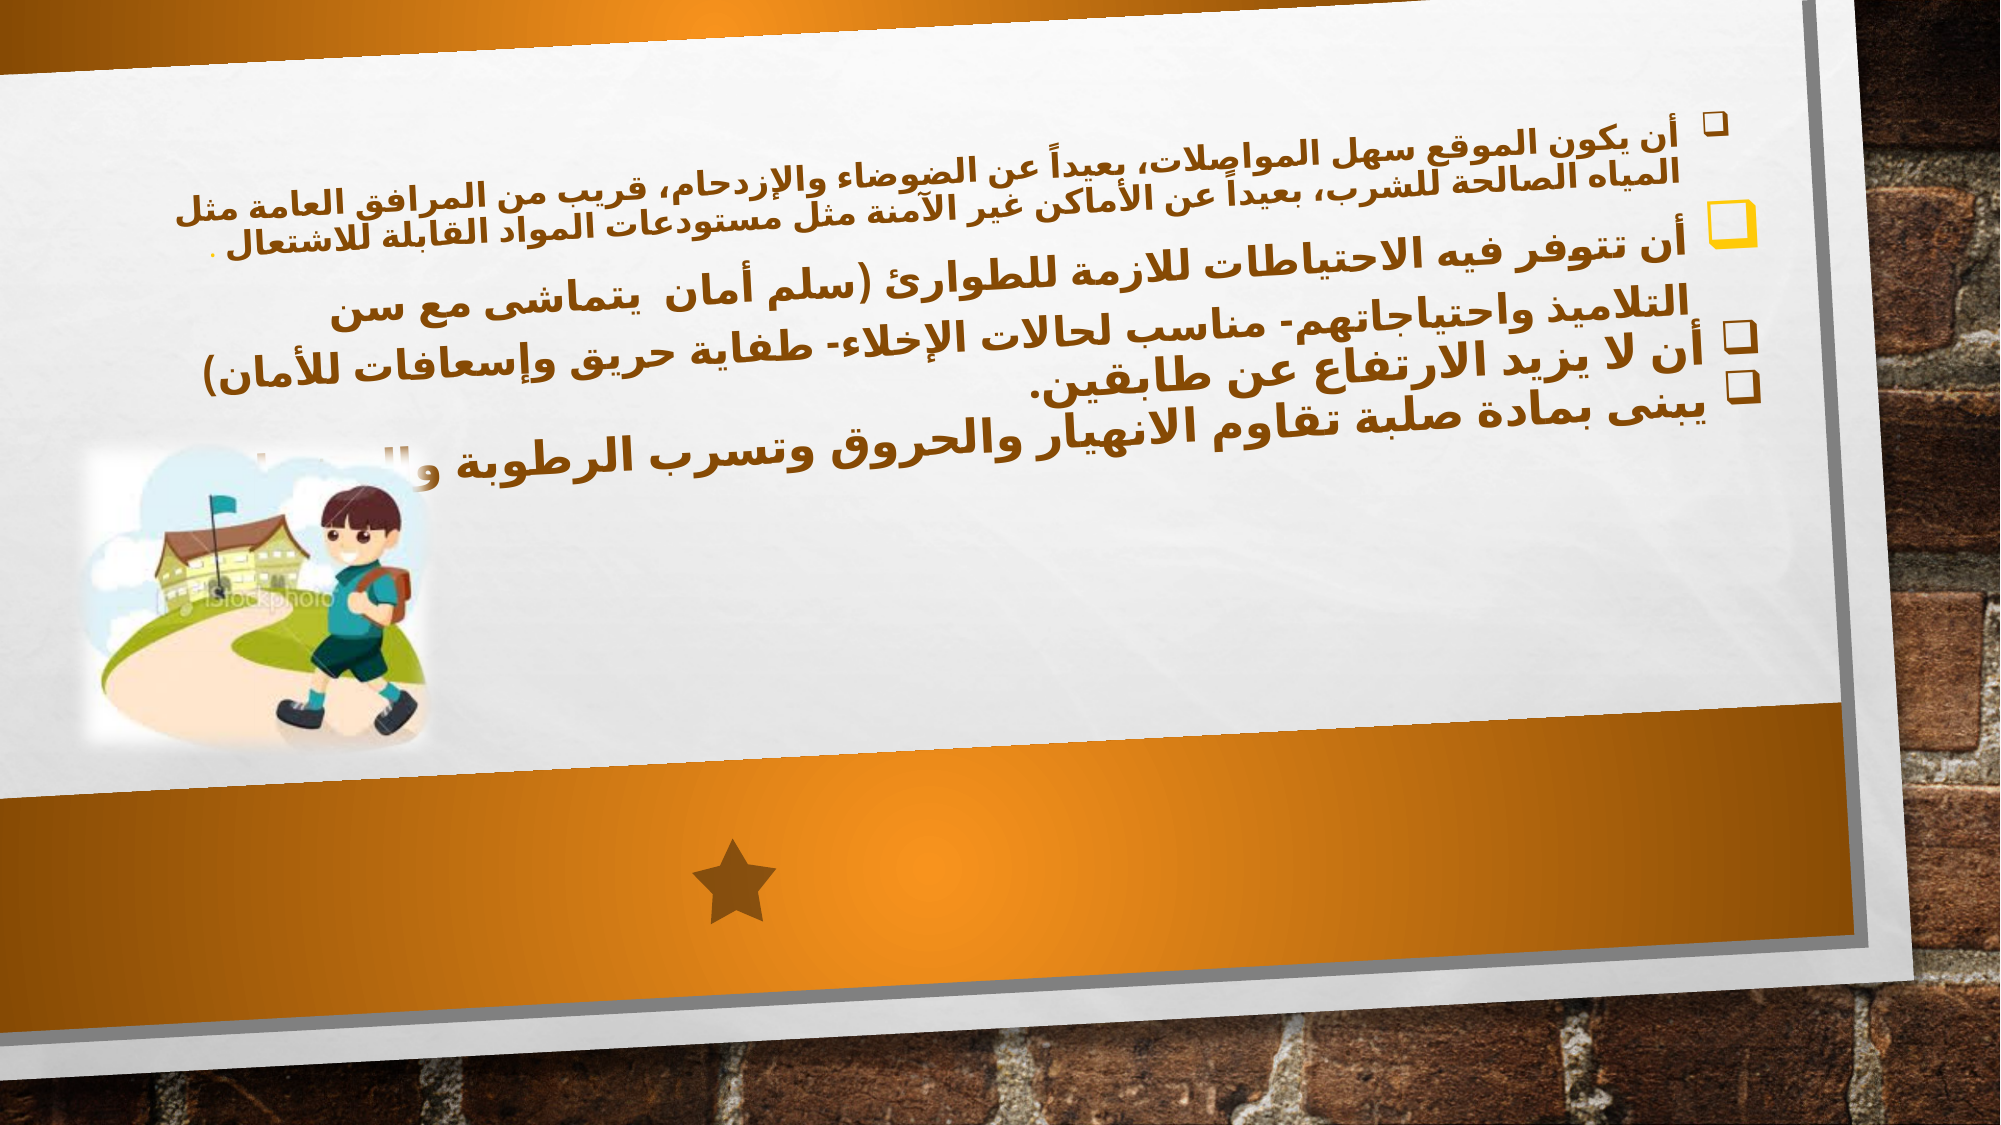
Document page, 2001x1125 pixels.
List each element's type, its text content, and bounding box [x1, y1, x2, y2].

picture [0, 0, 2000, 1125]
title أن يكون الموقع سهل المواصلات، بعيداً عن الضوضاء والإزدحام، قريب من المرافق العامة مثل المياه الصالحة للشرب، بعيداً عن الأماكن غير الآمنة مثل مستودعات المواد القابلة للاشتعال . [135, 67, 1740, 310]
text_box أن لا يزيد الارتفاع عن طابقين. يبنى بمادة صلبة تقاوم الانهيار والحروق وتسرب الرطوبة والحشرات. [174, 310, 1781, 540]
picture [67, 431, 442, 762]
subtitle أن تتوفر فيه الاحتياطات للازمة للطوارئ (سلم أمان يتماشى مع سن التلاميذ واحتياجاتهم- مناسب لحالات الإخلاء- طفاية حريق وإسعافات للأمان) [177, 188, 1781, 363]
